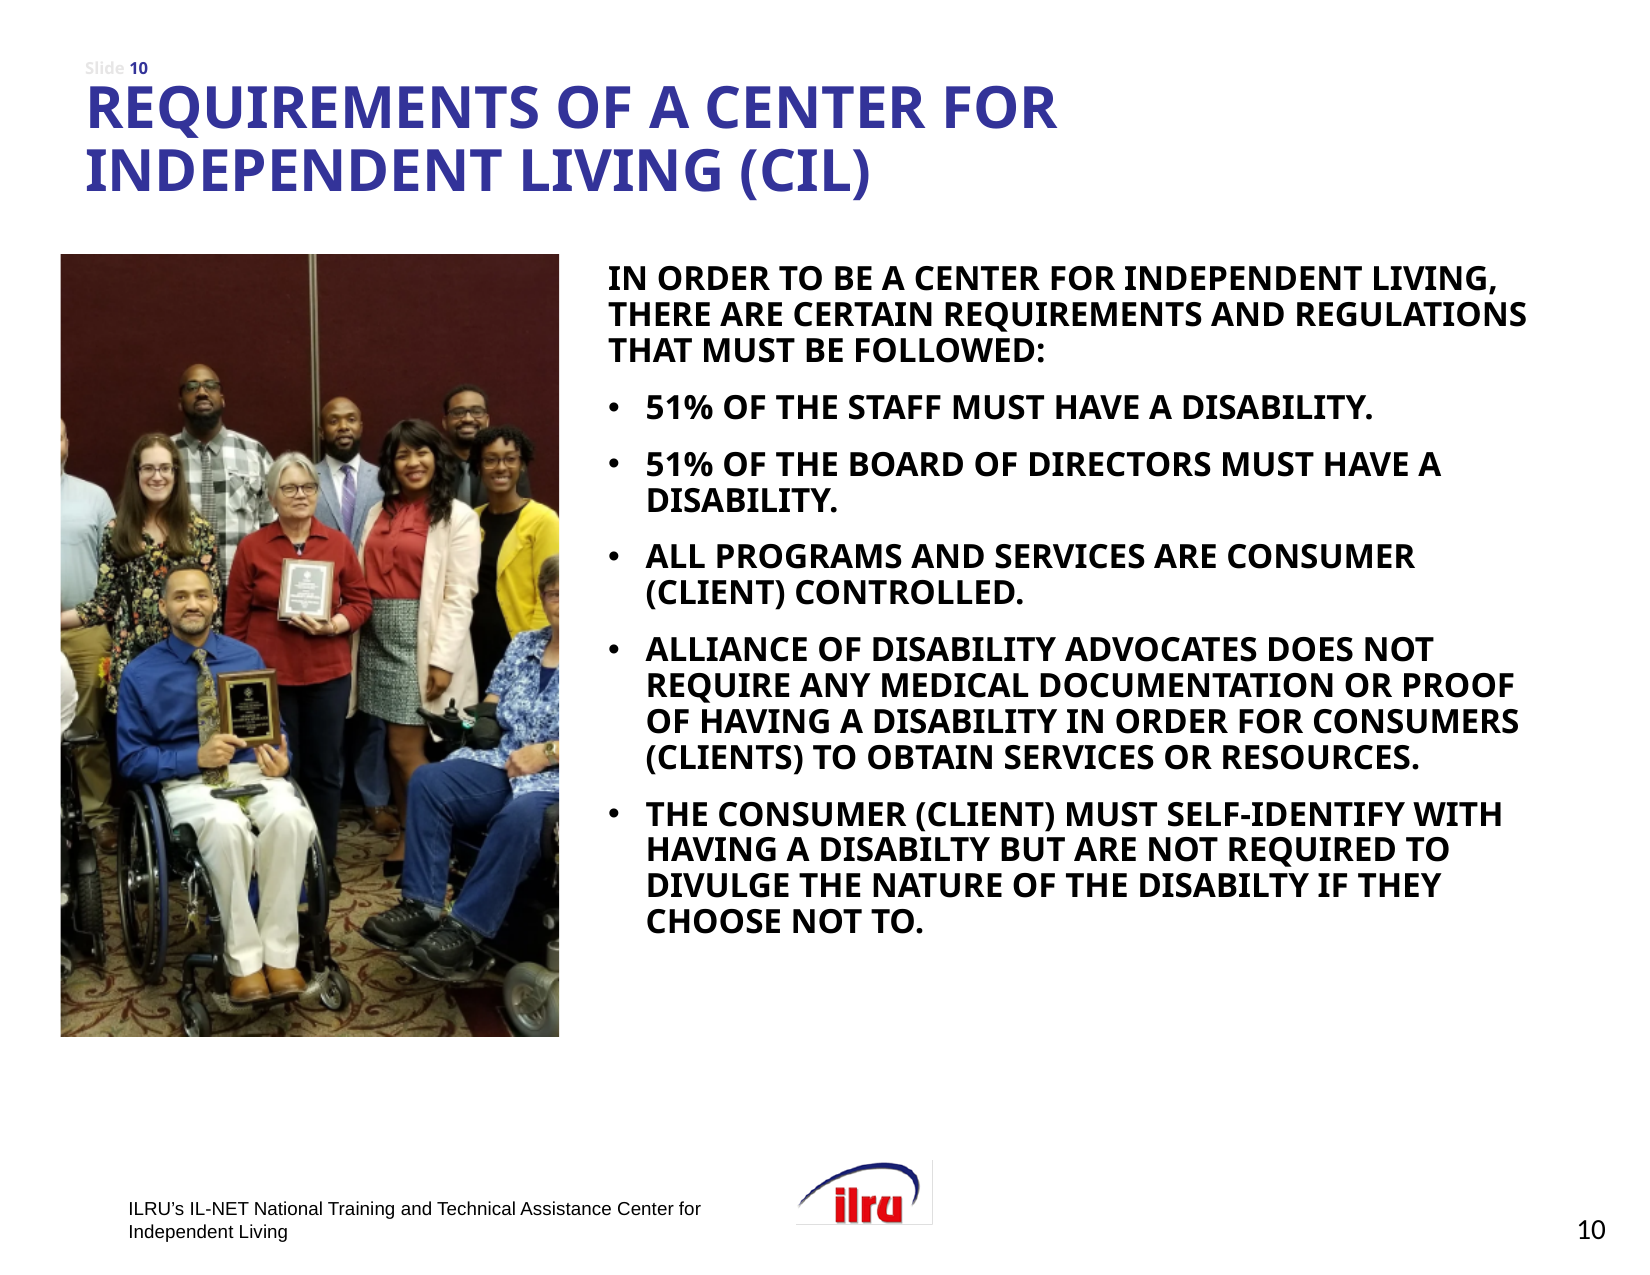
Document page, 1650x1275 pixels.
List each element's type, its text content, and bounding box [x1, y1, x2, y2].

title Slide 10 REQUIREMENTS OF A CENTER FOR INDEPENDENT LIVING (CIL) [70, 62, 1288, 200]
list IN ORDER TO BE A CENTER FOR INDEPENDENT LIVING, THERE ARE CERTAIN REQUIREMENTS AND REGULATIONS THAT MUST BE FOLLOWED: 51% OF THE STAFF MUST HAVE A DISABILITY. 51% OF THE BOARD OF DIRECTORS MUST HAVE A DISABILITY. ALL PROGRAMS AND SERVICES ARE CONSUMER (CLIENT) CONTROLLED. ALLIANCE OF DISABILITY ADVOCATES DOES NOT REQUIRE ANY MEDICAL DOCUMENTATION OR PROOF OF HAVING A DISABILITY IN ORDER FOR CONSUMERS (CLIENTS) TO OBTAIN SERVICES OR RESOURCES. THE CONSUMER (CLIENT) MUST SELF-IDENTIFY WITH HAVING A DISABILTY BUT ARE NOT REQUIRED TO DIVULGE THE NATURE OF THE DISABILTY IF THEY CHOOSE NOT TO. [593, 254, 1571, 1050]
picture [795, 1159, 933, 1225]
picture [60, 254, 560, 1037]
